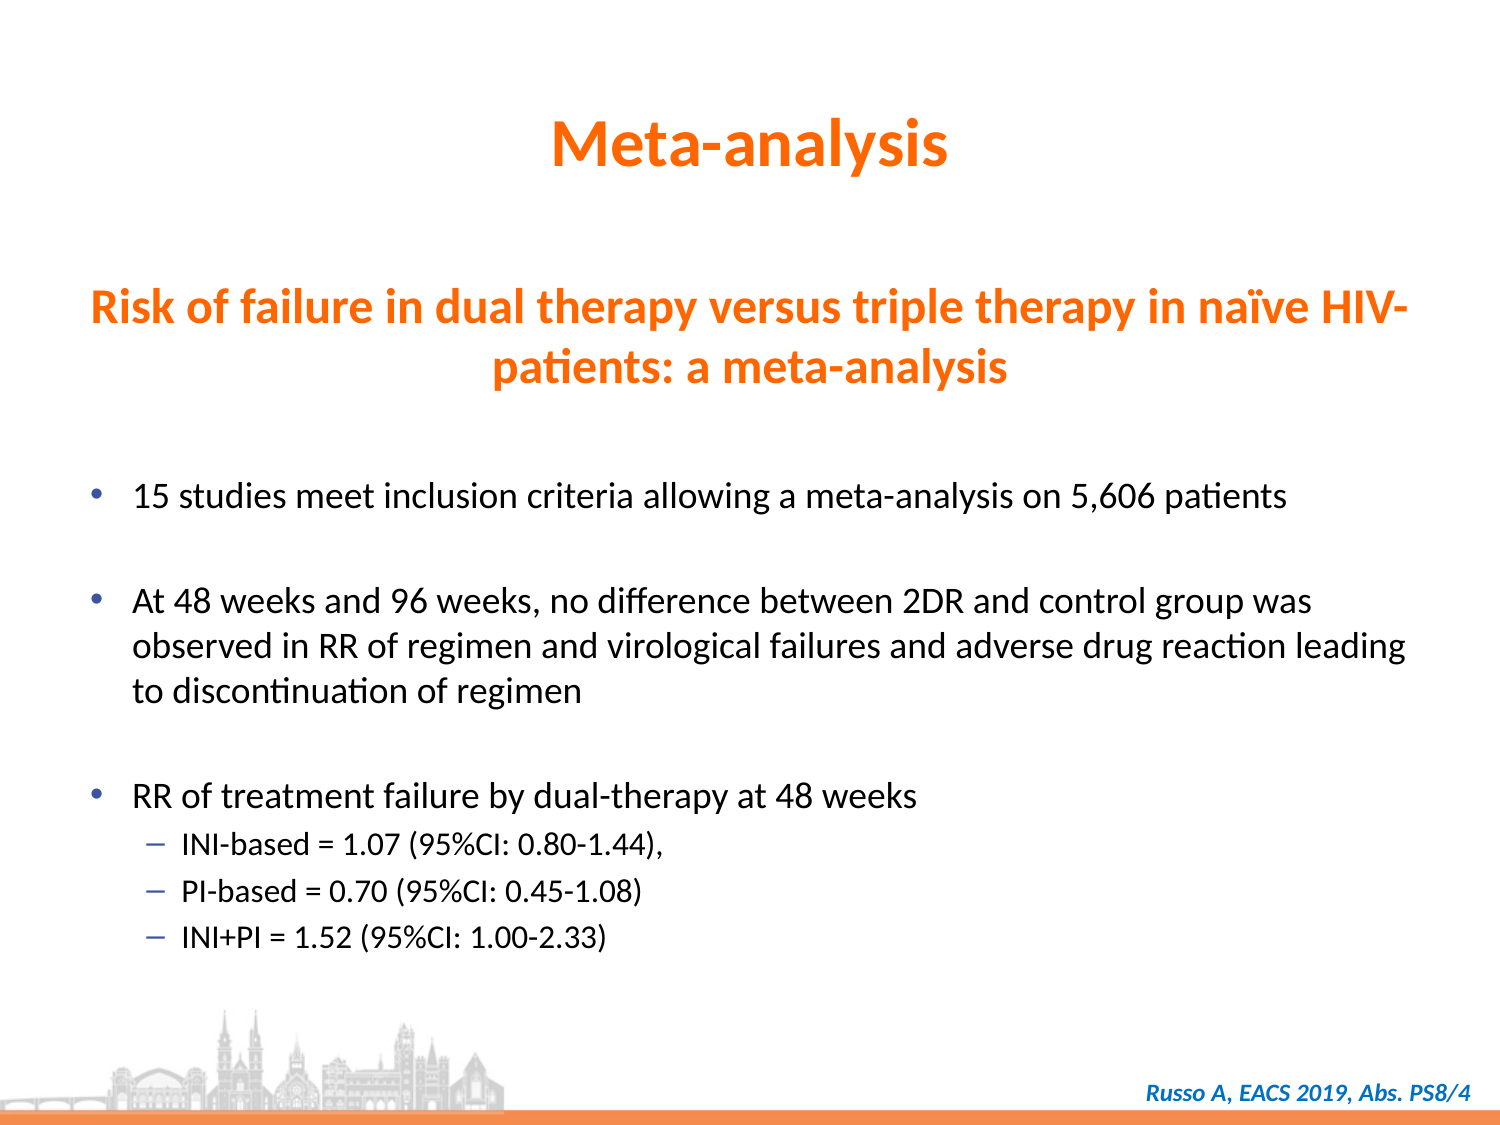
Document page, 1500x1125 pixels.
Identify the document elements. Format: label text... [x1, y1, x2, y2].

list Risk of failure in dual therapy versus triple therapy in naïve HIV-patients: a meta-analysis 15 studies meet inclusion criteria allowing a meta-analysis on 5,606 patients At 48 weeks and 96 weeks, no difference between 2DR and control group was observed in RR of regimen and virological failures and adverse drug reaction leading to discontinuation of regimen RR of treatment failure by dual-therapy at 48 weeks INI-based = 1.07 (95%CI: 0.80-1.44), PI-based = 0.70 (95%CI: 0.45-1.08) INI+PI = 1.52 (95%CI: 1.00-2.33) [75, 265, 1425, 1016]
picture [0, 0, 1500, 1125]
title Meta-analysis [75, 45, 1425, 233]
text_box Russo A, EACS 2019, Abs. PS8/4 [1130, 1069, 1487, 1114]
